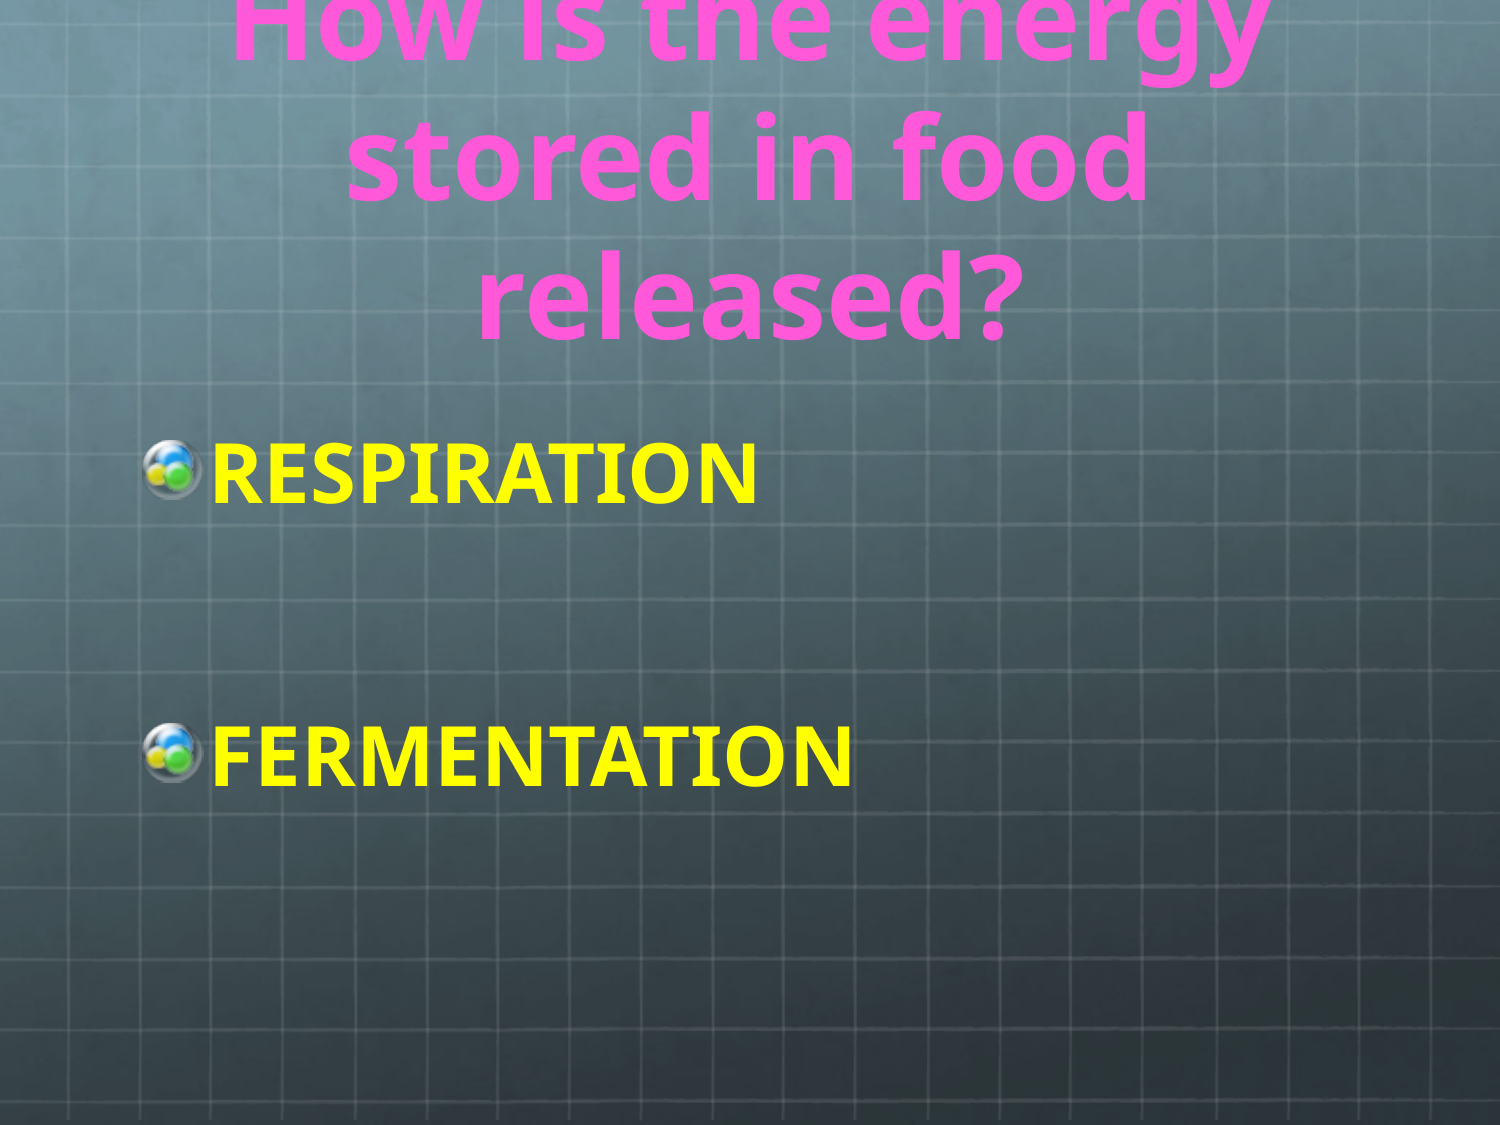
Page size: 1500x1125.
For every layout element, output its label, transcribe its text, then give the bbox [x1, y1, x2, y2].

title How is the energy stored in food released? [127, 17, 1372, 289]
picture [0, 0, 1500, 1125]
list RESPIRATION FERMENTATION [127, 412, 1372, 958]
